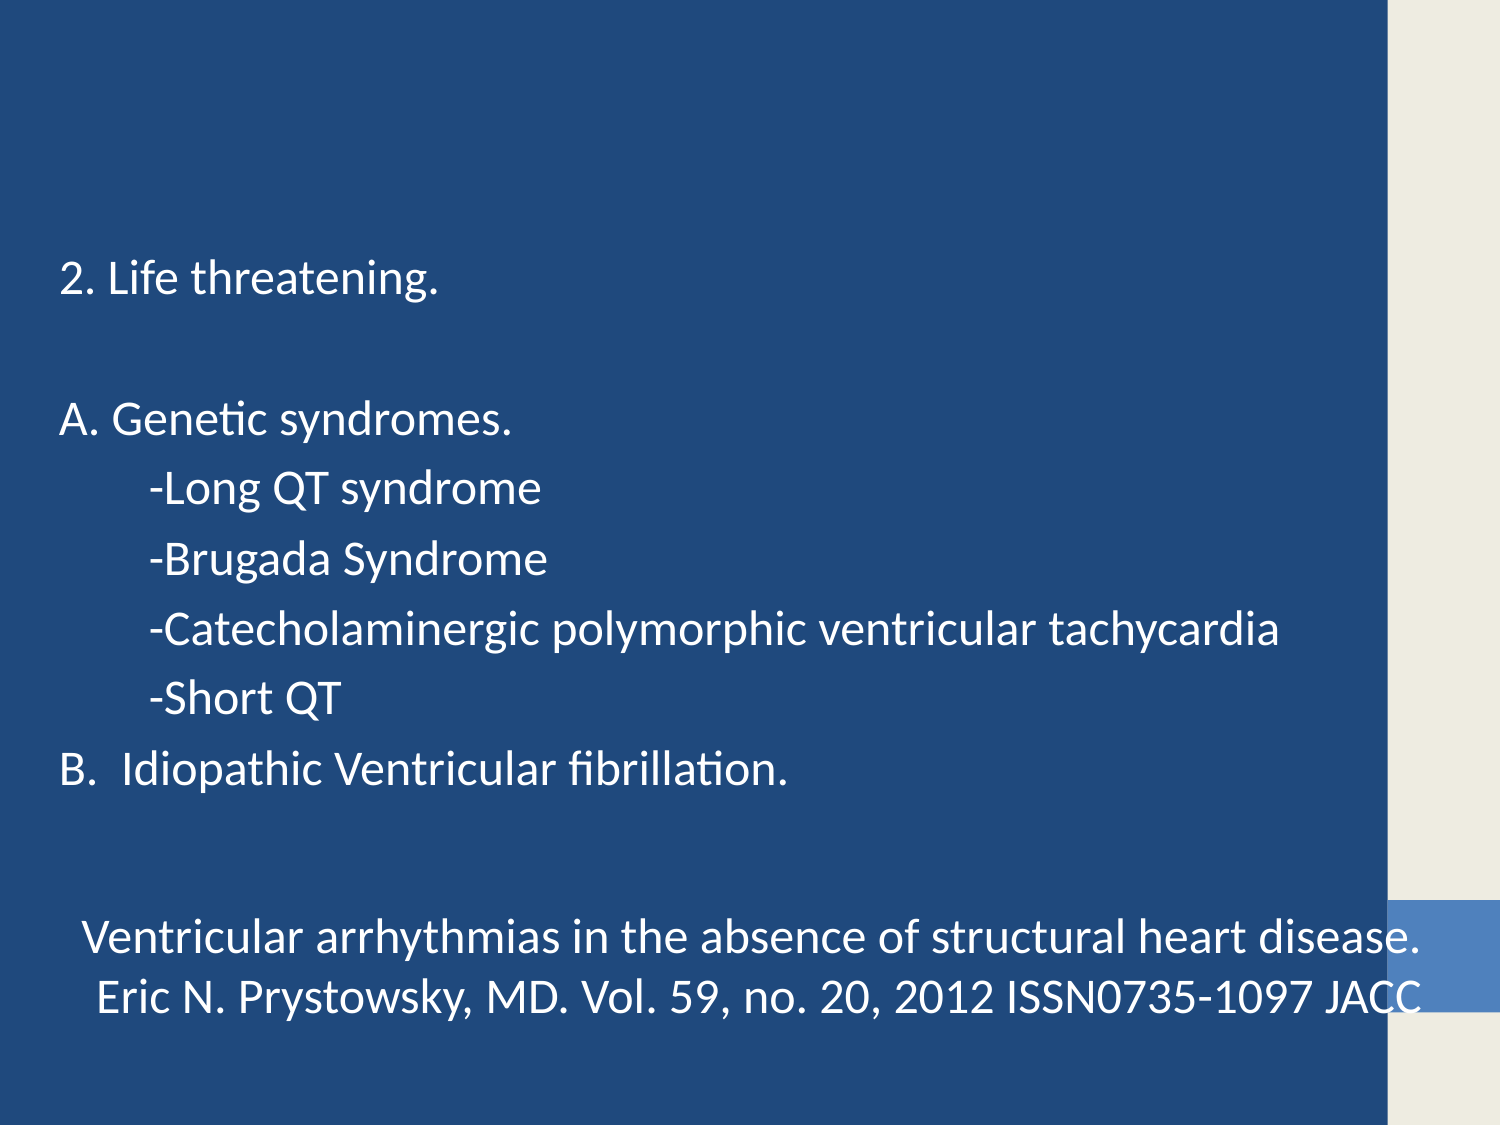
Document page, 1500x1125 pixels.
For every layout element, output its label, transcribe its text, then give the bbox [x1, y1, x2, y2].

list 2. Life threatening. A. Genetic syndromes. -Long QT syndrome -Brugada Syndrome -Catecholaminergic polymorphic ventricular tachycardia -Short QT B. Idiopathic Ventricular fibrillation. Ventricular arrhythmias in the absence of structural heart disease. Eric N. Prystowsky, MD. Vol. 59, no. 20, 2012 ISSN0735-1097 JACC [24, 237, 1438, 1113]
